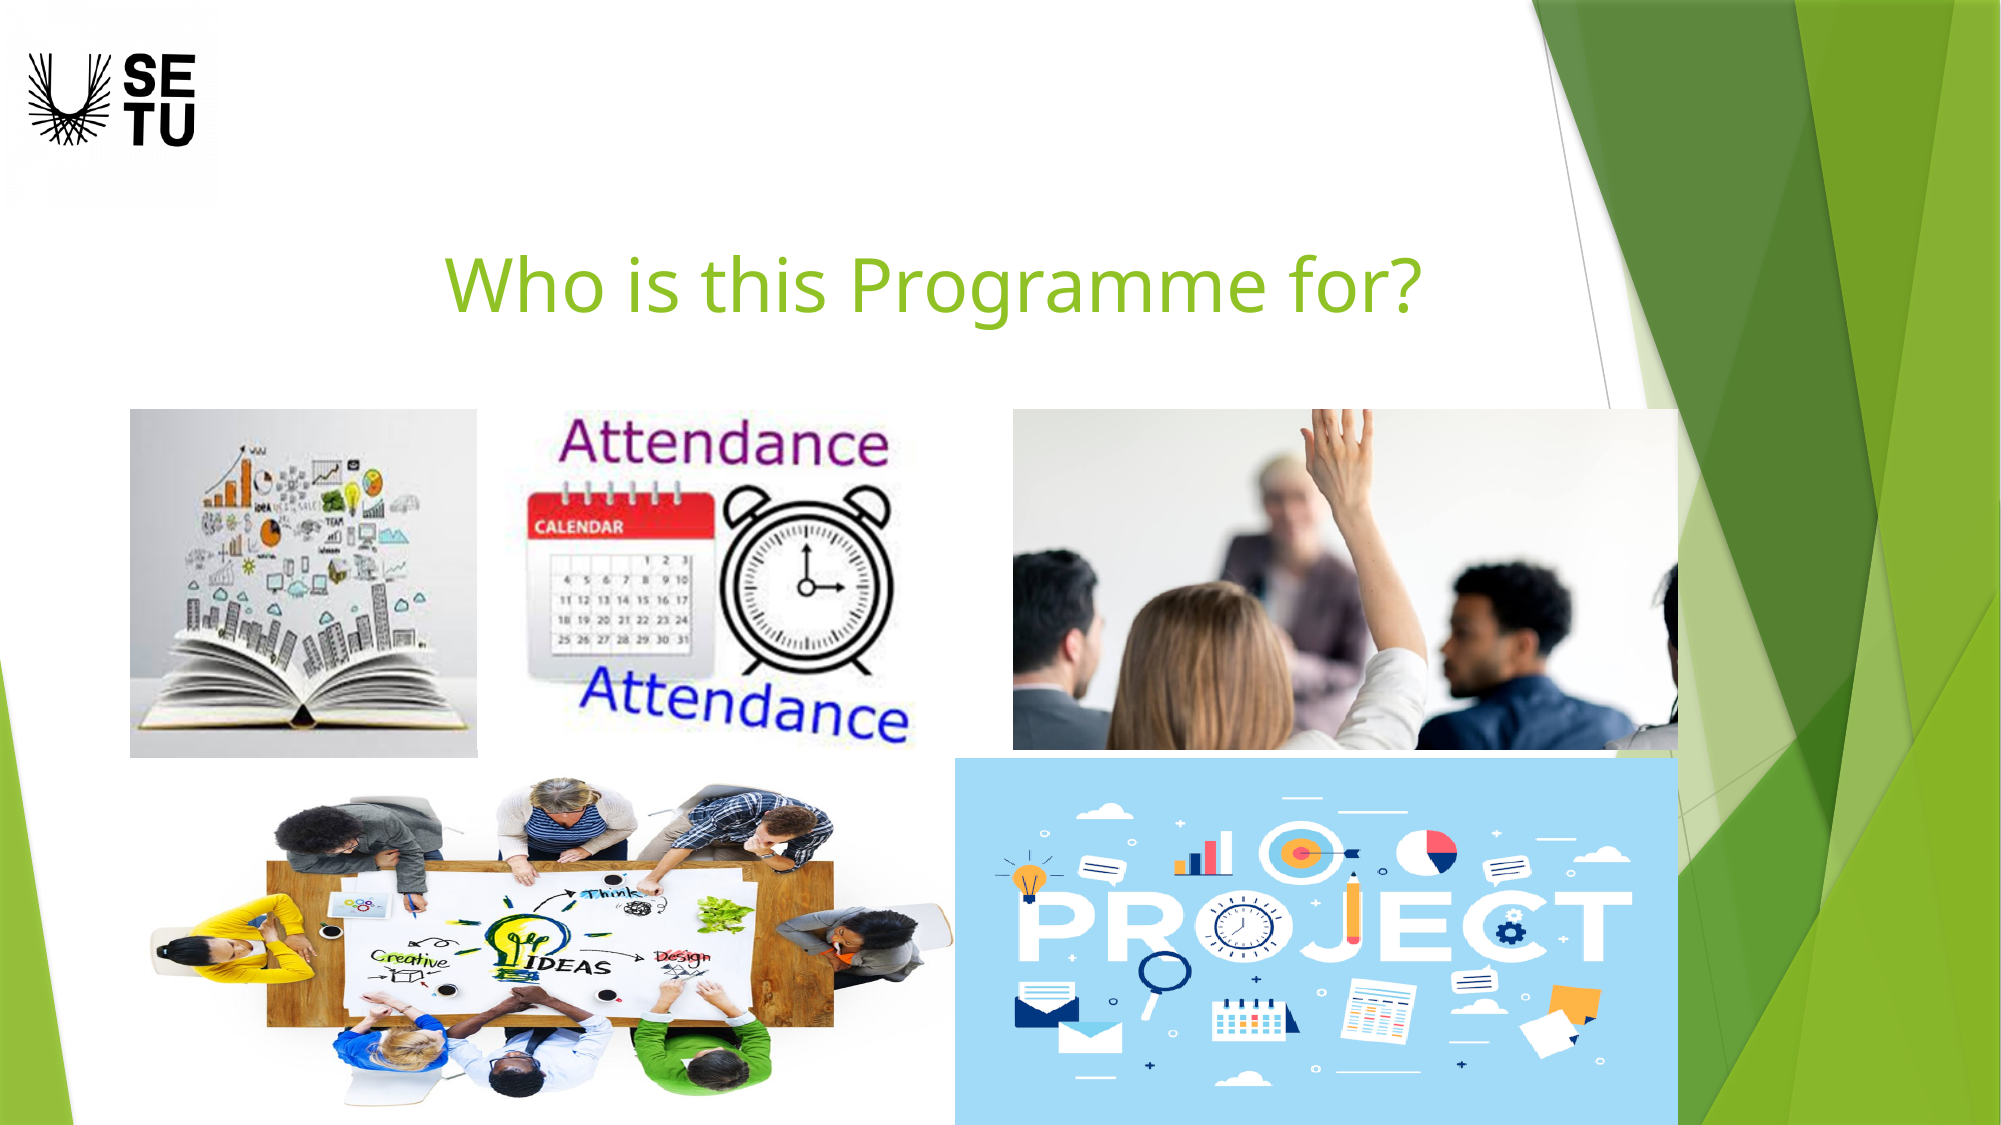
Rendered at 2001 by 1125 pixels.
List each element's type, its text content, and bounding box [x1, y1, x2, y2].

picture [1013, 408, 1679, 750]
picture [3, 0, 219, 208]
title Who is this Programme for? [429, 72, 1561, 342]
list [130, 409, 478, 758]
picture [477, 410, 971, 750]
picture [130, 758, 1679, 1125]
